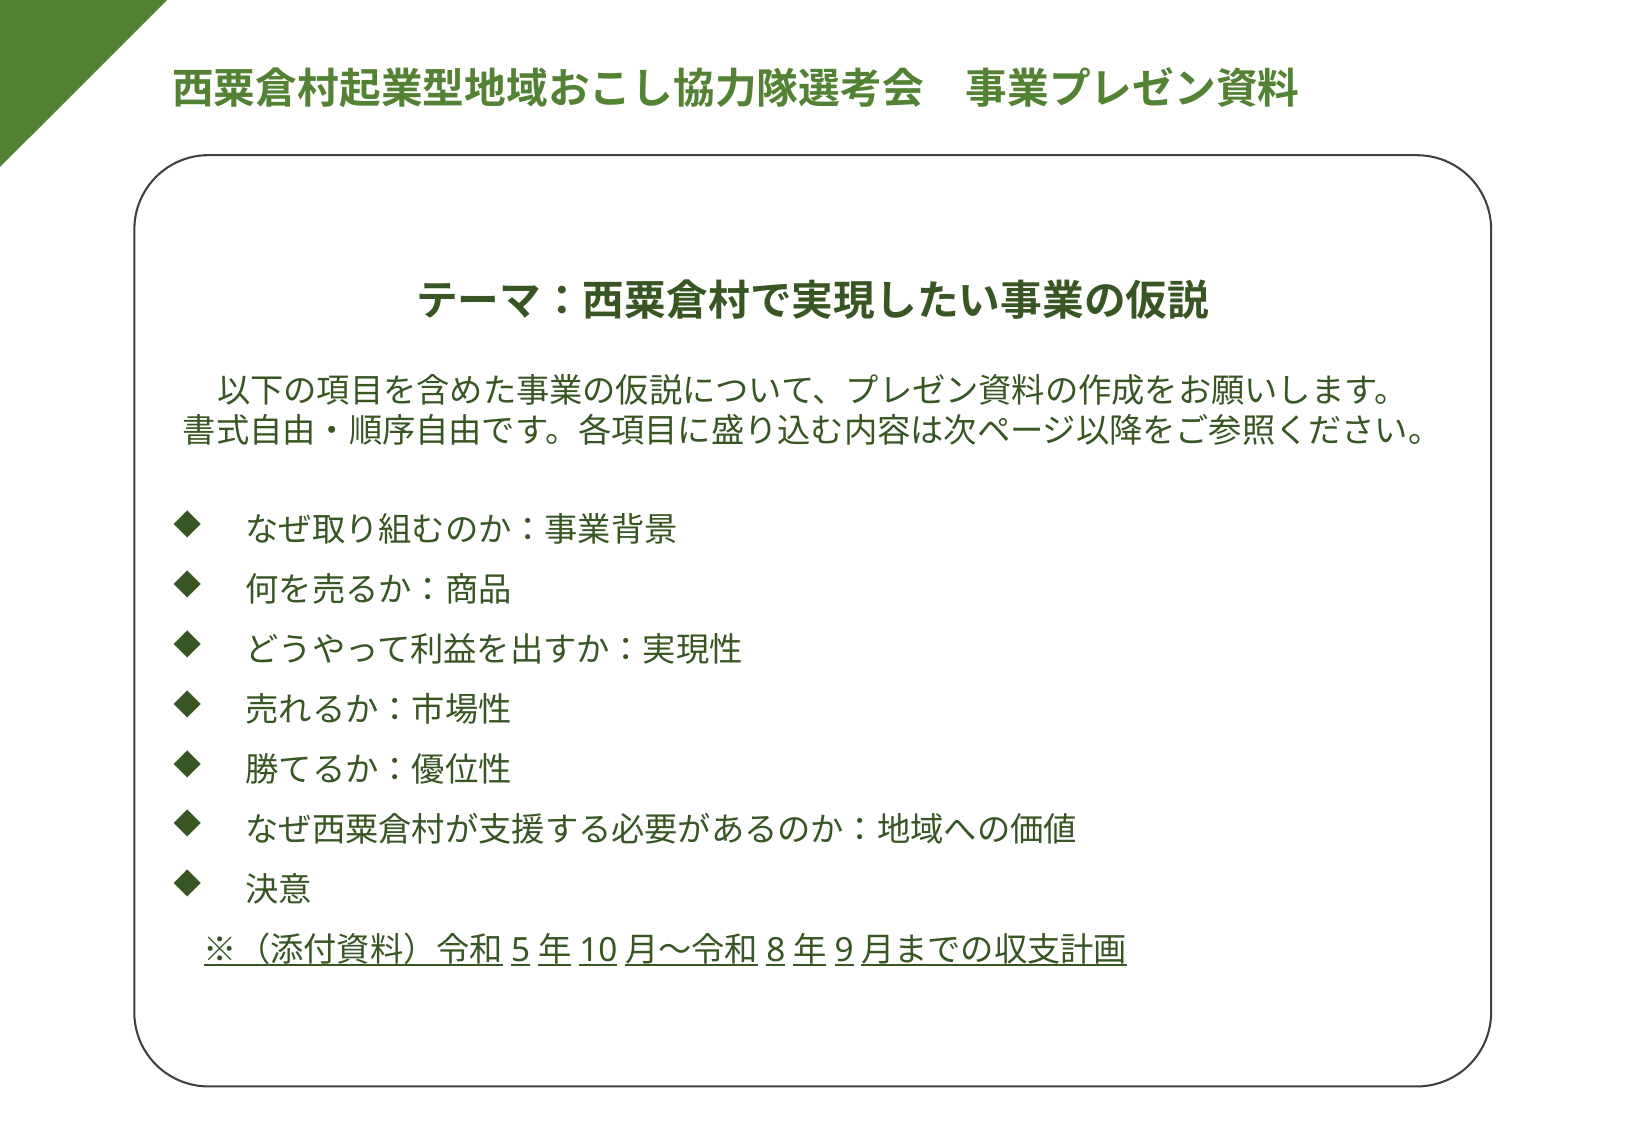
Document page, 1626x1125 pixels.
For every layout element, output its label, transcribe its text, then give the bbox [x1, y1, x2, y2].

text_box [0, 0, 169, 168]
text_box テーマ：西粟倉村で実現したい事業の仮説 以下の項目を含めた事業の仮説について、プレゼン資料の作成をお願いします。 書式自由・順序自由です。各項目に盛り込む内容は次ページ以降をご参照ください。 なぜ取り組むのか：事業背景 何を売るか：商品 どうやって利益を出すか：実現性 売れるか：市場性 勝てるか：優位性 なぜ西粟倉村が支援する必要があるのか：地域への価値 決意 ※（添付資料）令和5年10月～令和8年9月までの収支計画 [133, 154, 1493, 1088]
text_box [90, 20, 150, 80]
text_box 西粟倉村起業型地域おこし協力隊選考会 事業プレゼン資料 [157, 60, 1315, 120]
